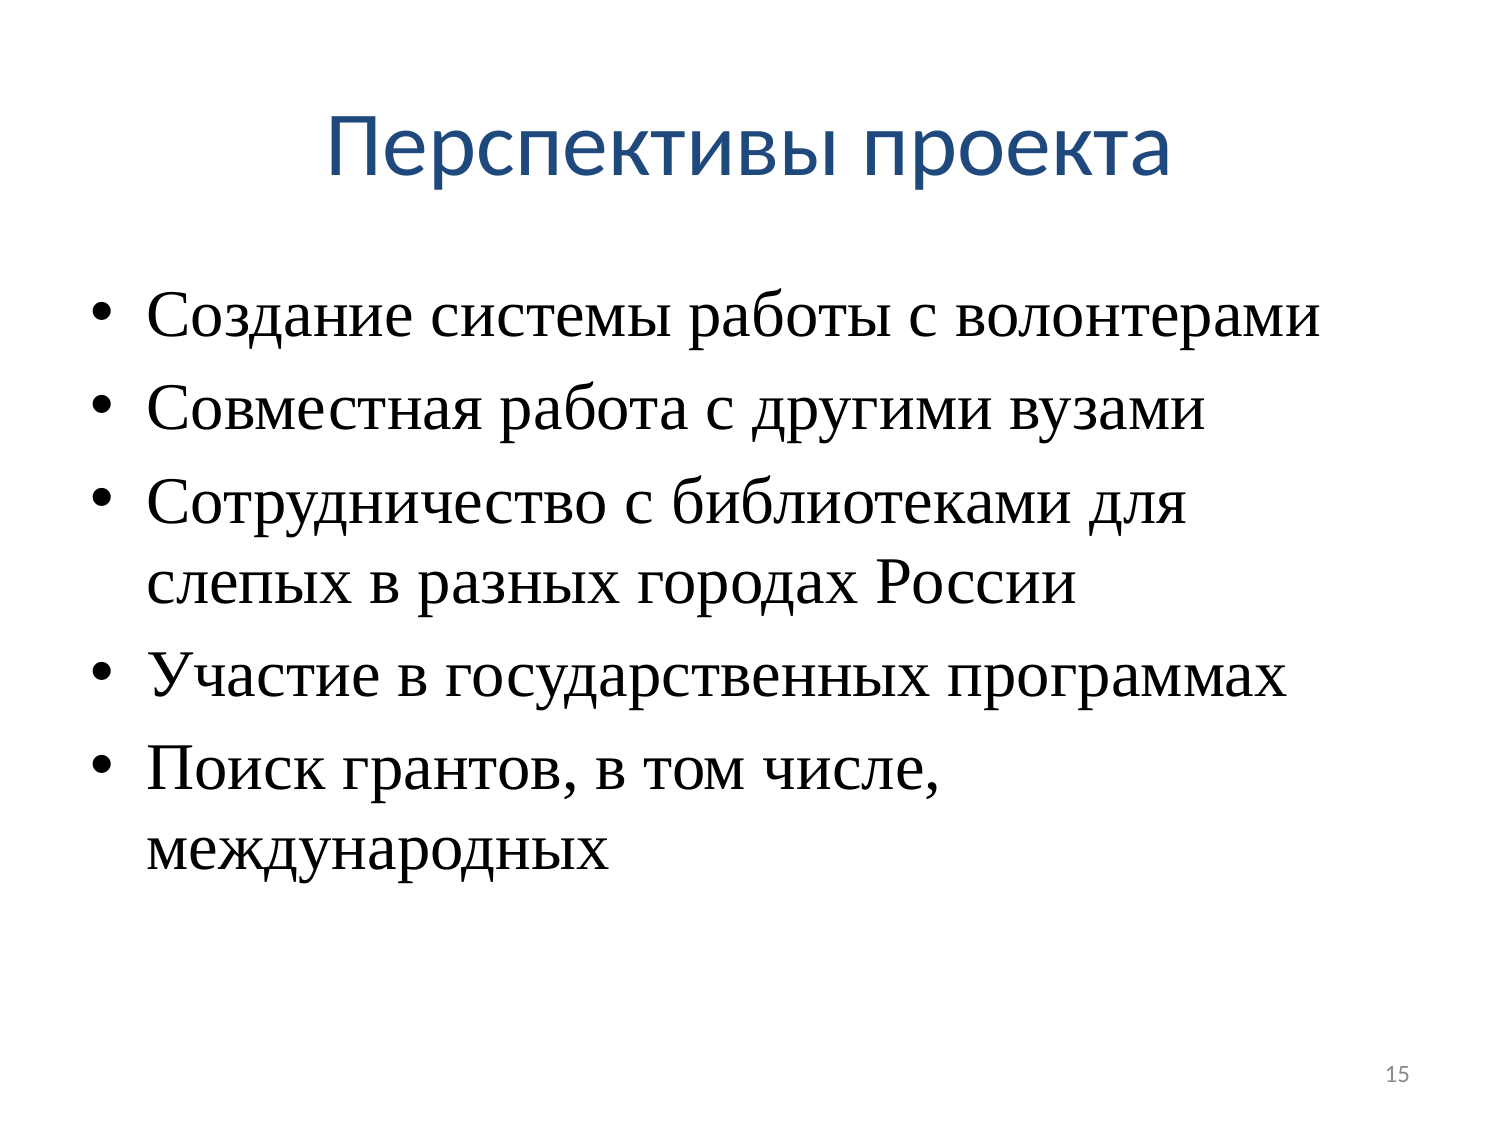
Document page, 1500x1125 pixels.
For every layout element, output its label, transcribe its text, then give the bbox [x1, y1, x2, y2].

list Создание системы работы с волонтерами Совместная работа с другими вузами Сотрудничество с библиотеками для слепых в разных городах России Участие в государственных программах Поиск грантов, в том числе, международных [75, 262, 1425, 1005]
title Перспективы проекта [75, 45, 1425, 233]
slide_number 15 [1074, 1042, 1425, 1103]
